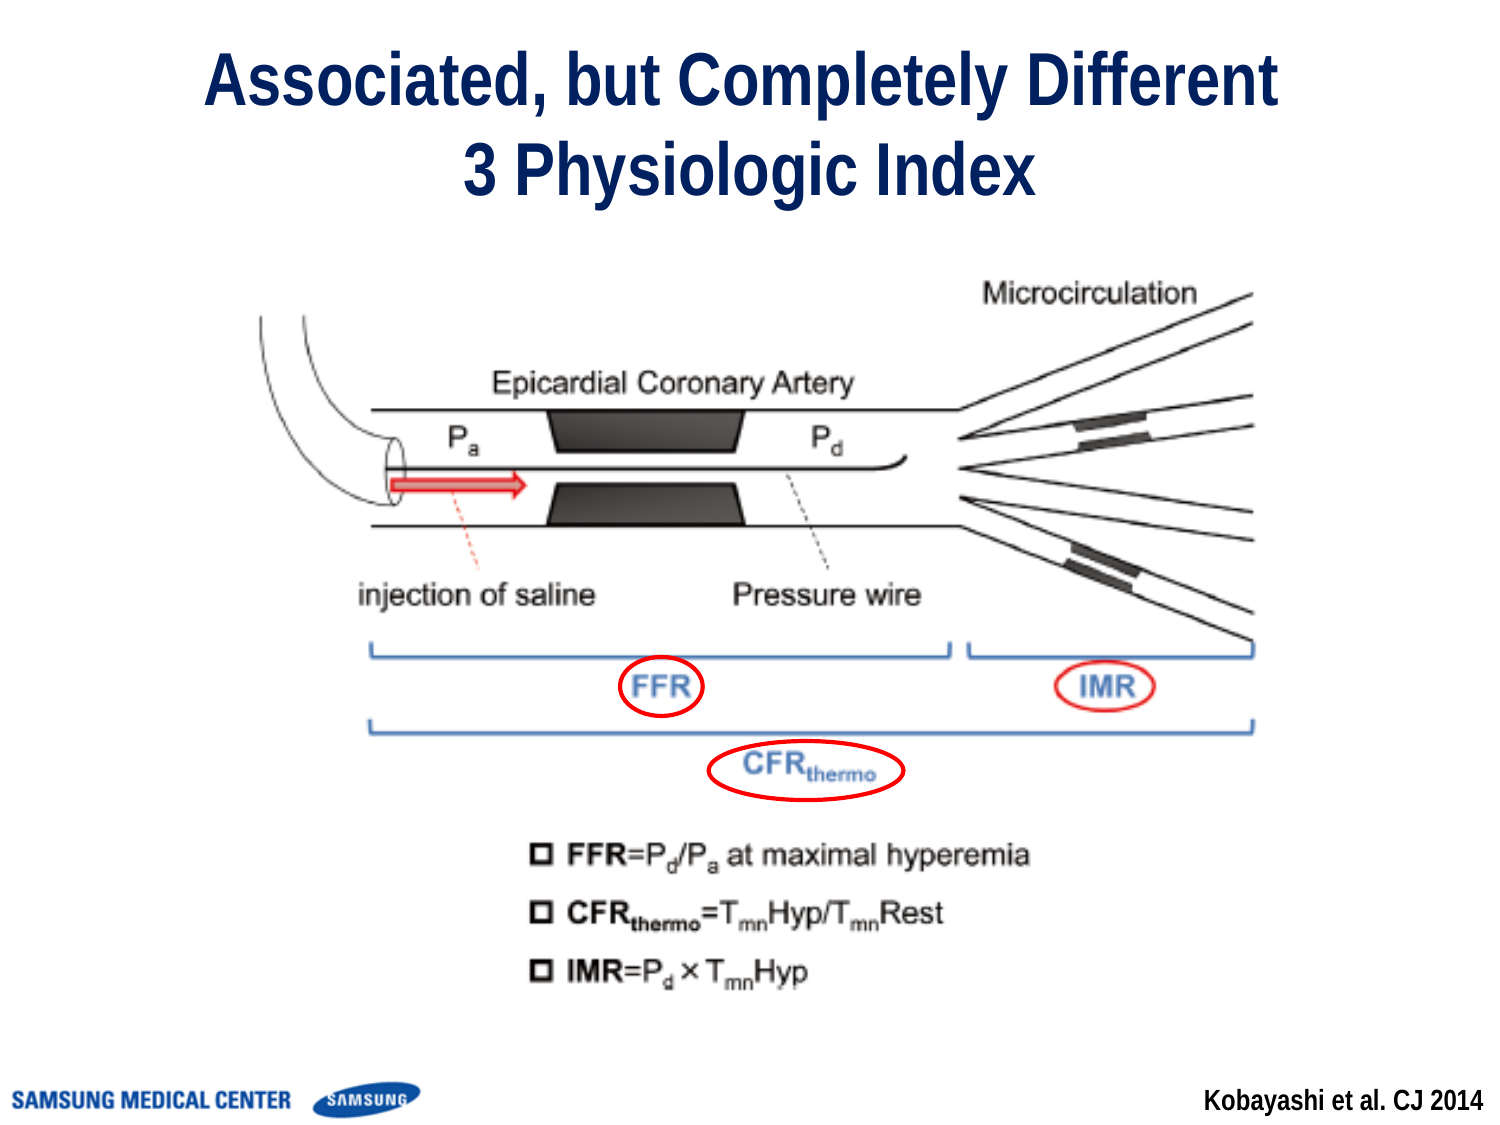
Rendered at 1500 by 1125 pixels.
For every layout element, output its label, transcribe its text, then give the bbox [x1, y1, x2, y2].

picture [118, 266, 1382, 1012]
text_box Kobayashi et al. CJ 2014 [1188, 1073, 1499, 1124]
picture [0, 1070, 432, 1125]
text_box Associated, but Completely Different 3 Physiologic Index [74, 8, 1425, 232]
